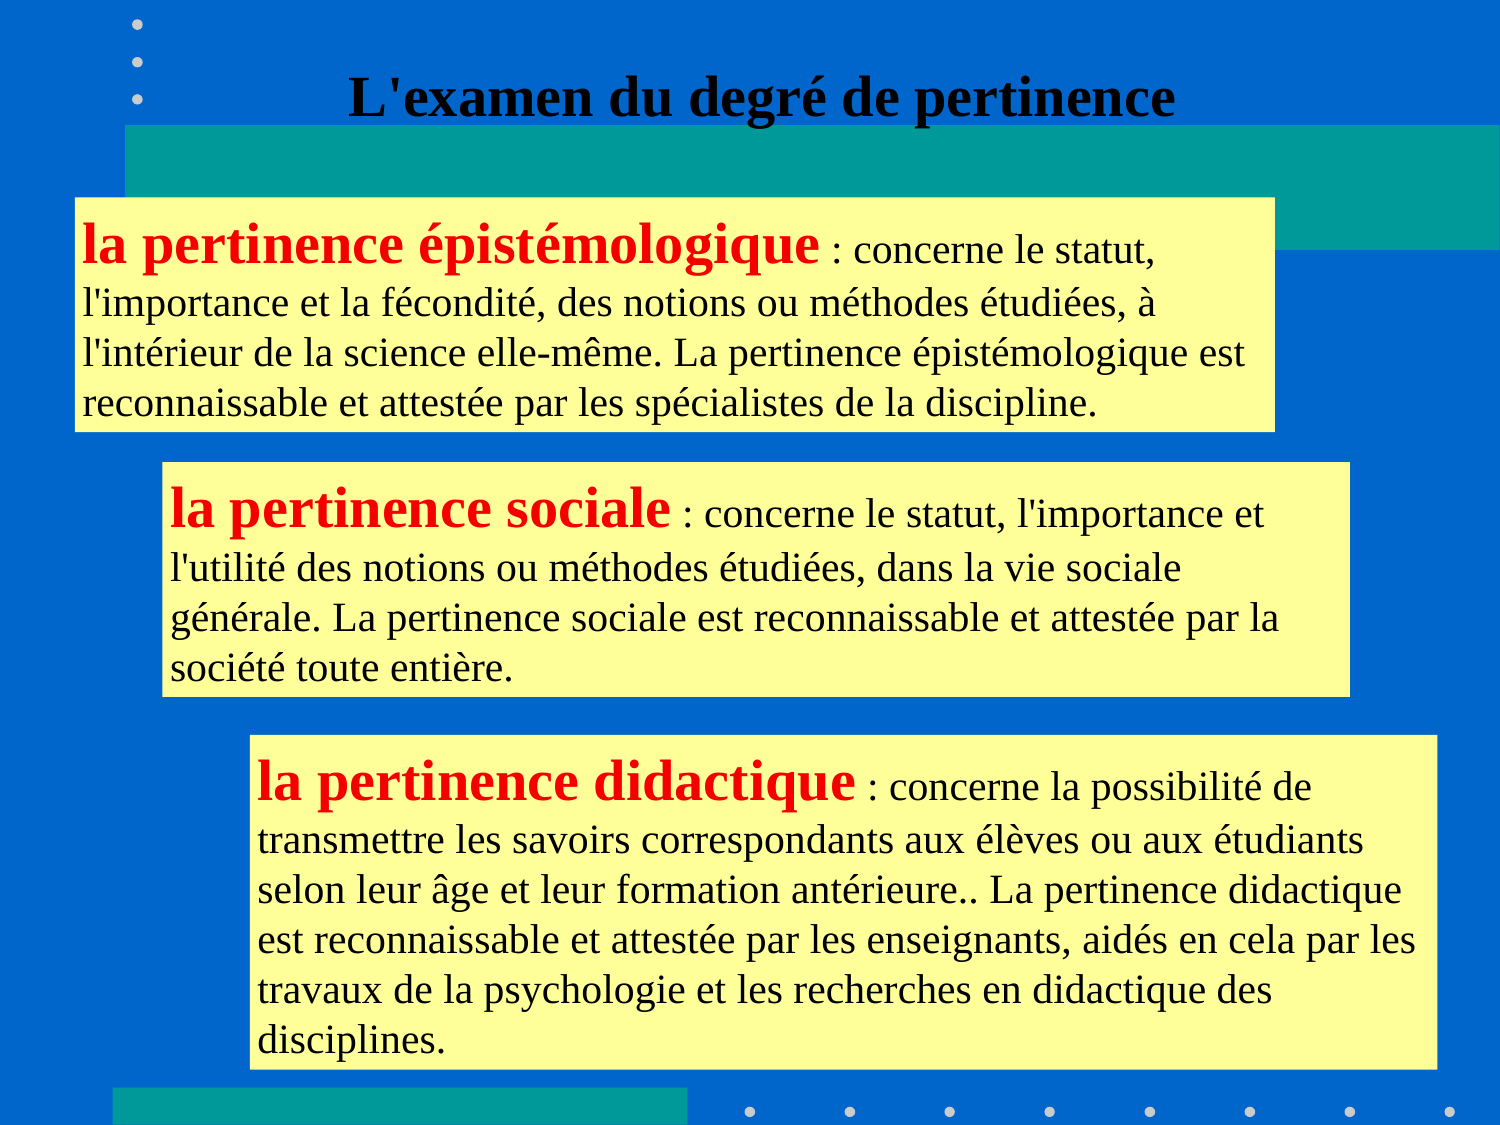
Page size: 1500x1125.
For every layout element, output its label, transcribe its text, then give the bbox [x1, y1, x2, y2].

text_box la pertinence didactique : concerne la possibilité de transmettre les savoirs correspondants aux élèves ou aux étudiants selon leur âge et leur formation antérieure.. La pertinence didactique est reconnaissable et attestée par les enseignants, aidés en cela par les travaux de la psychologie et les recherches en didactique des disciplines. [249, 734, 1438, 1070]
text_box L'examen du degré de pertinence [49, 50, 1475, 135]
text_box la pertinence sociale : concerne le statut, l'importance et l'utilité des notions ou méthodes étudiées, dans la vie sociale générale. La pertinence sociale est reconnaissable et attestée par la société toute entière. [162, 462, 1350, 697]
text_box la pertinence épistémologique : concerne le statut, l'importance et la fécondité, des notions ou méthodes étudiées, à l'intérieur de la science elle-même. La pertinence épistémologique est reconnaissable et attestée par les spécialistes de la discipline. [74, 197, 1275, 433]
